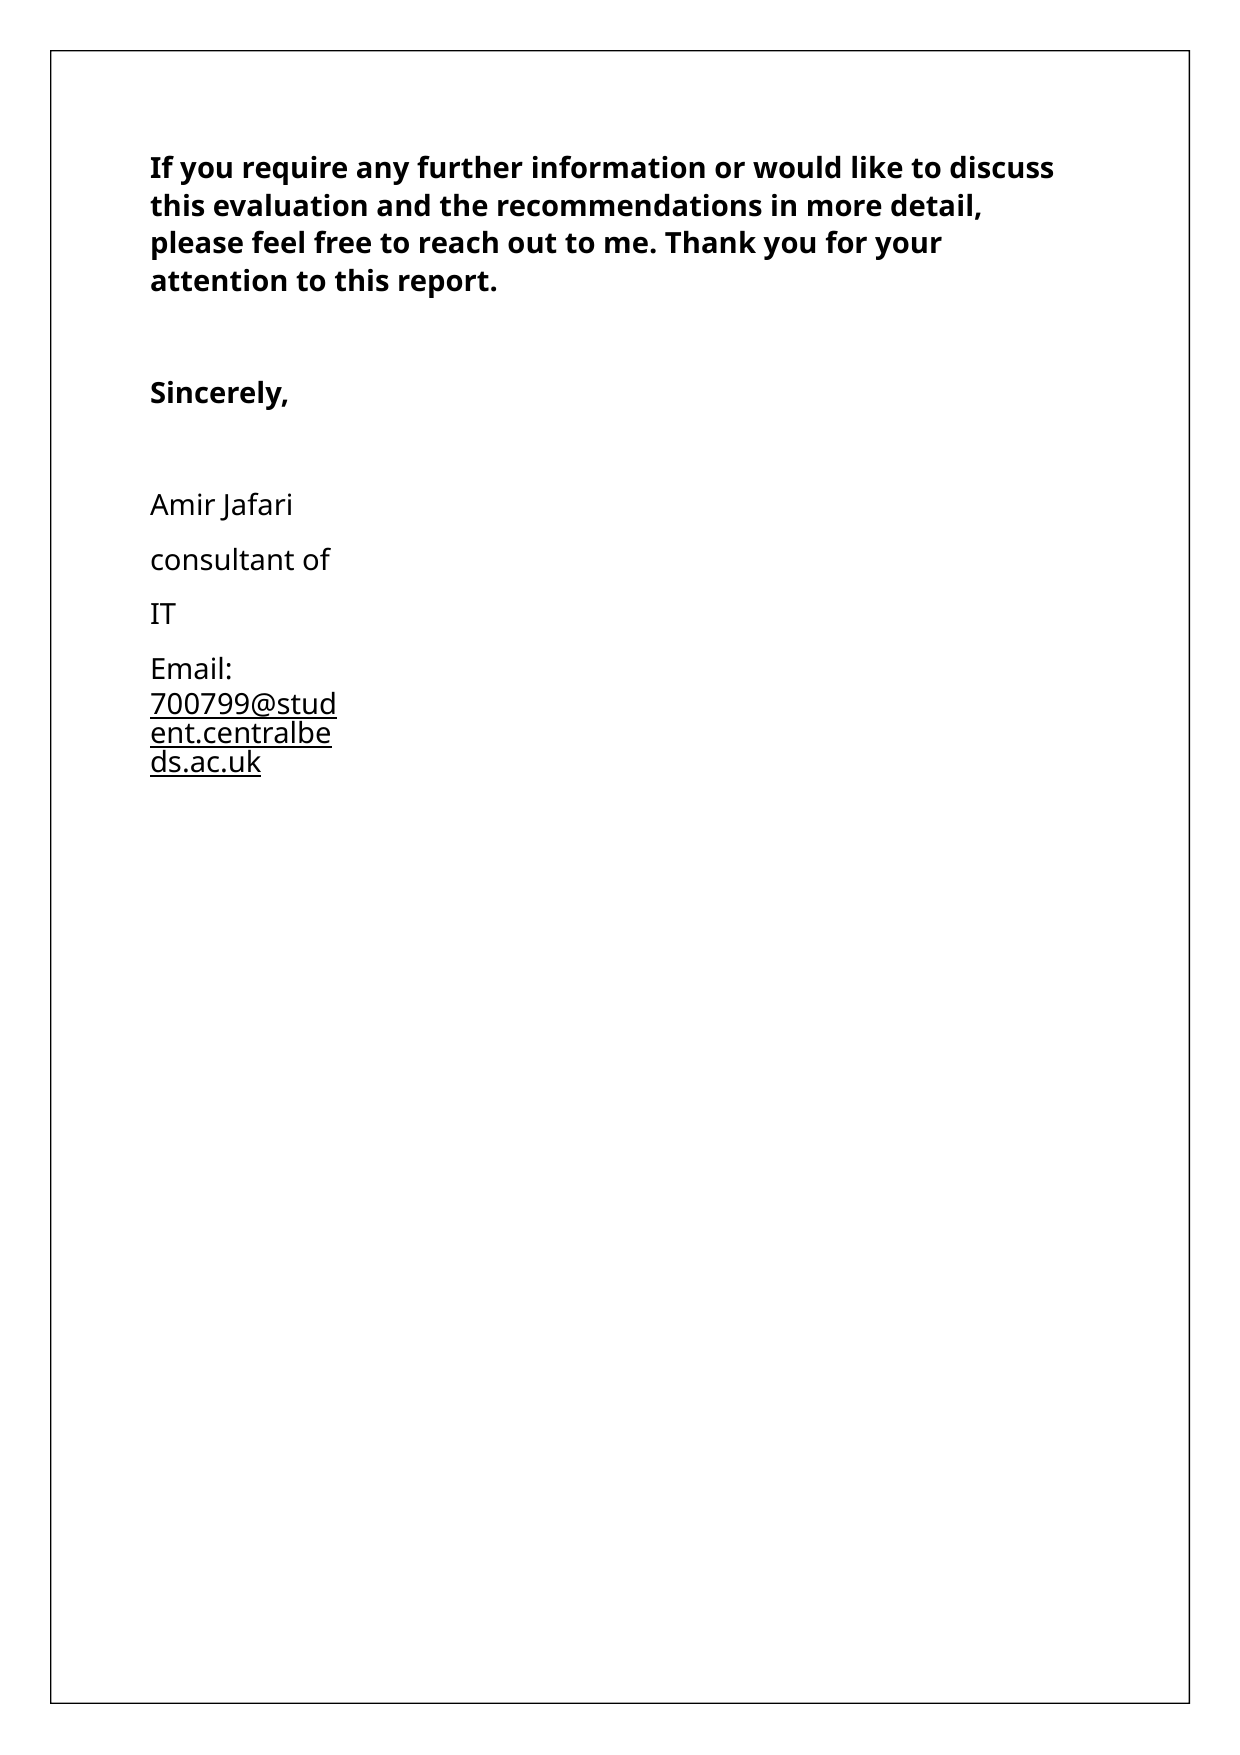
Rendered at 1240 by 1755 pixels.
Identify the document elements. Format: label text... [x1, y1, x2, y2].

text_box If you require any further information or would like to discuss this evaluation and the recommendations in more detail, please feel free to reach out to me. Thank you for your attention to this report. Sincerely, Amir Jafari consultant of IT Email: 700799@student.centralbeds.ac.uk [147, 144, 1081, 725]
text_box [50, 50, 1191, 1704]
